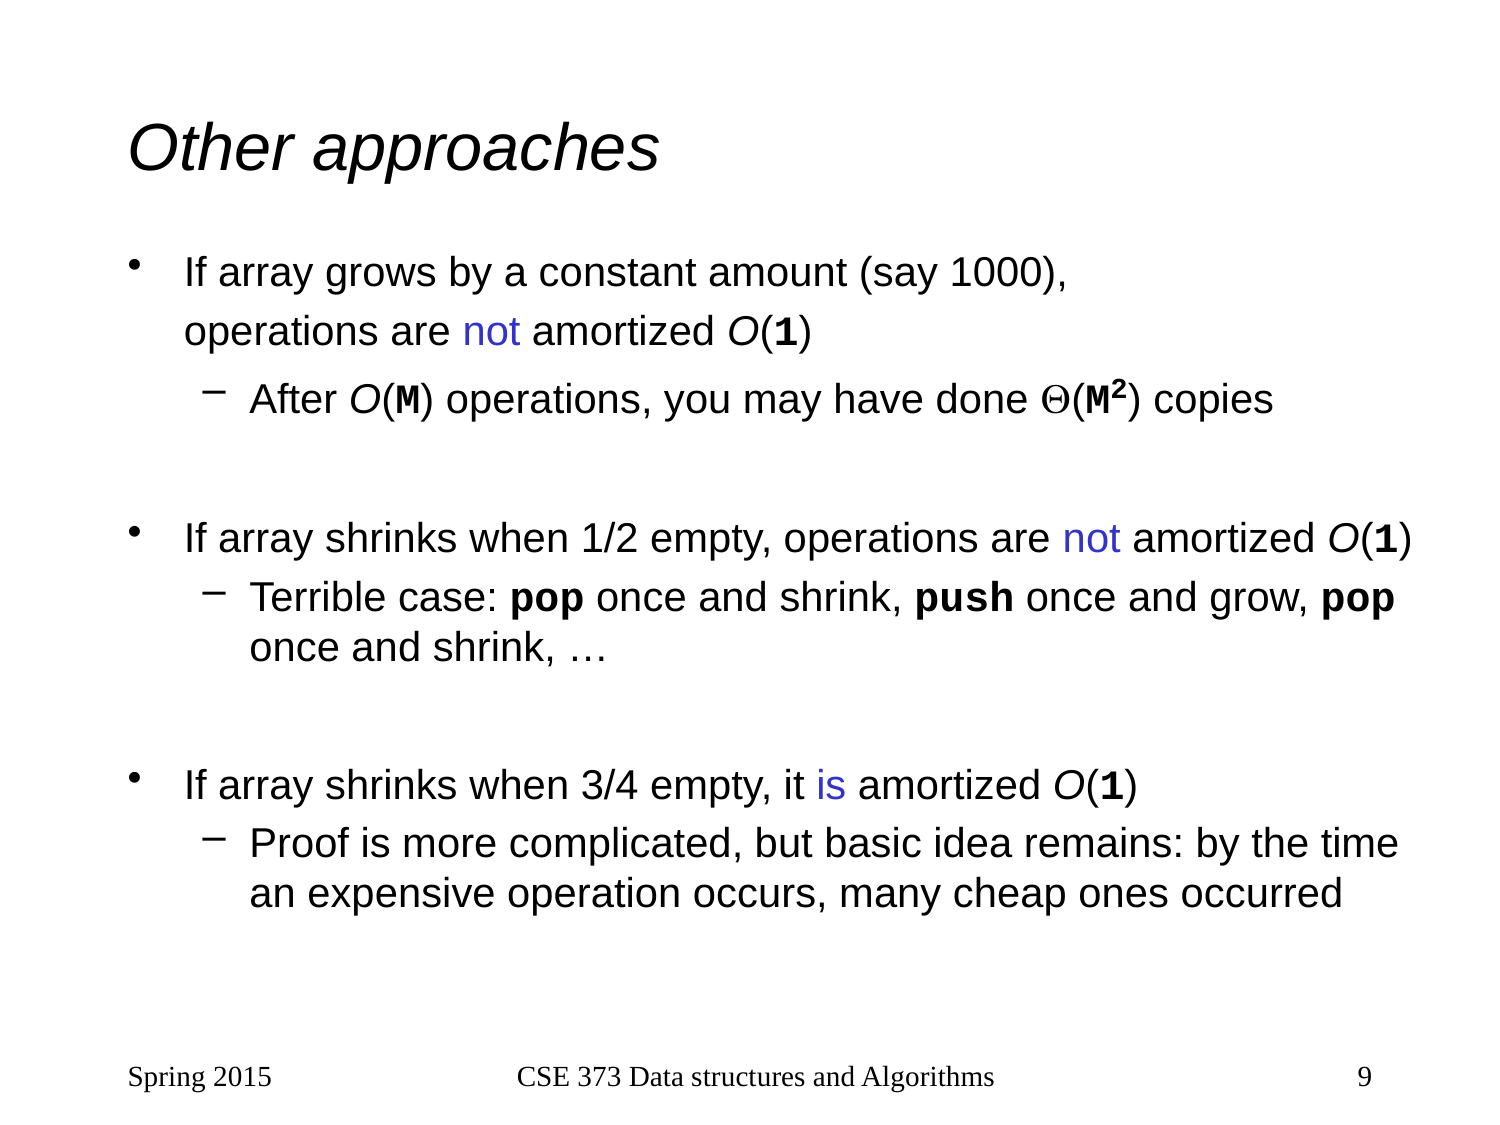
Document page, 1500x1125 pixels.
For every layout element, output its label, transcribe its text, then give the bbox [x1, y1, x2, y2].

slide_number 9 [1074, 1049, 1388, 1125]
footer CSE 373 Data structures and Algorithms [474, 1049, 1038, 1125]
slide_number Spring 2015 [112, 1049, 426, 1125]
title Other approaches [112, 49, 1388, 237]
list If array grows by a constant amount (say 1000), operations are not amortized O(1) After O(M) operations, you may have done (M2) copies If array shrinks when 1/2 empty, operations are not amortized O(1) Terrible case: pop once and shrink, push once and grow, pop once and shrink, … If array shrinks when 3/4 empty, it is amortized O(1) Proof is more complicated, but basic idea remains: by the time an expensive operation occurs, many cheap ones occurred [112, 237, 1438, 1001]
